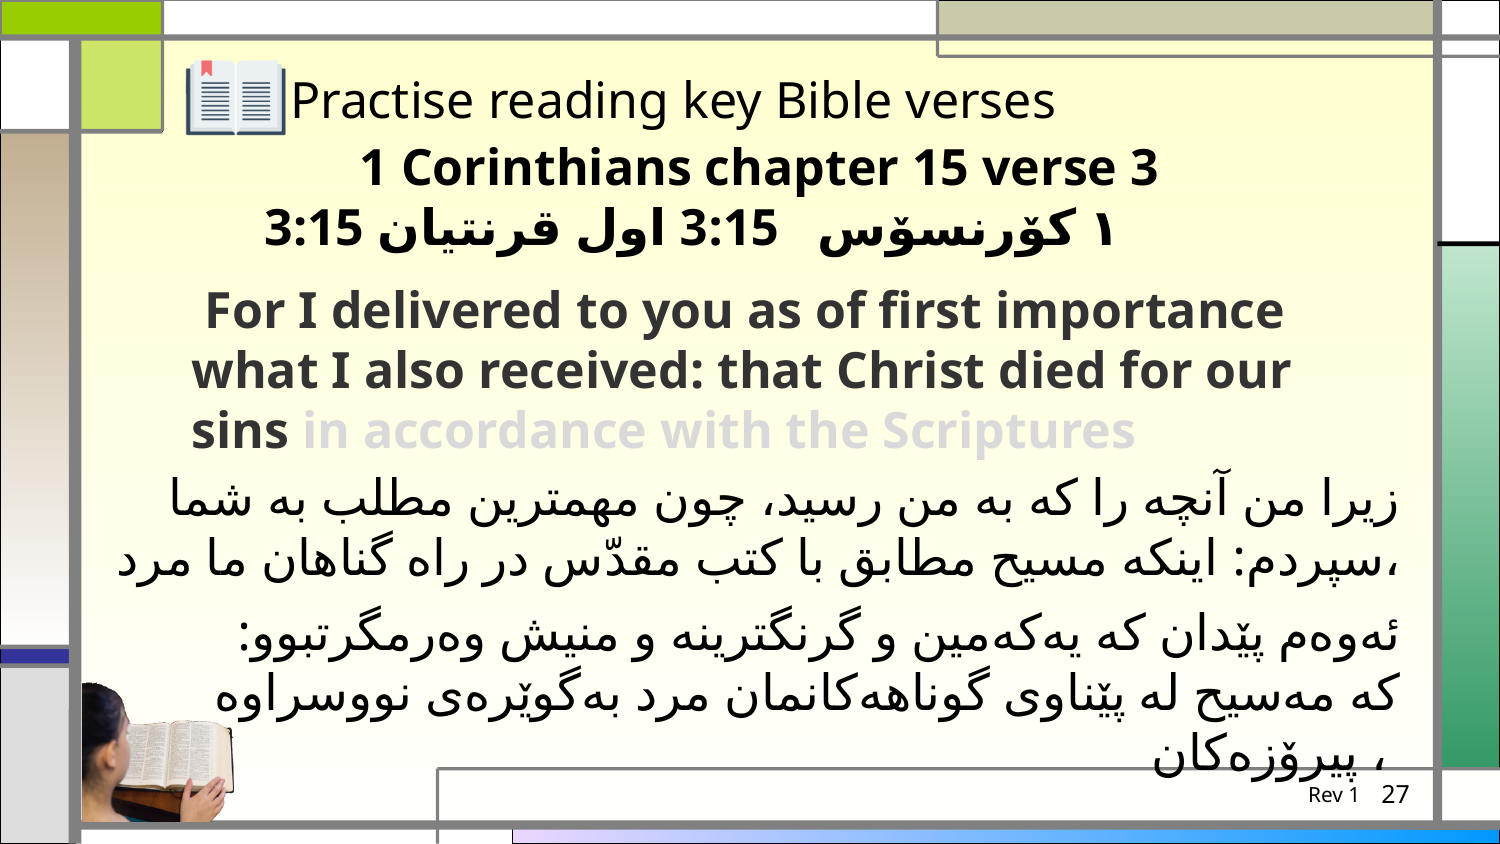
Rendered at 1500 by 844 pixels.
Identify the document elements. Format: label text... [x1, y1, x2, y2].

text_box Practise reading key Bible verses [147, 15, 1199, 181]
text_box زیرا من آنچه را که به من رسید، چون مهمترین مطلب به شما سپردم: اینکه مسیح مطابق با کتب مقدّس در راه گناهان ما مرد، [92, 458, 1416, 593]
text_box Rev 1 [1293, 774, 1387, 814]
picture [81, 682, 235, 822]
picture [176, 53, 291, 143]
text_box For I delivered to you as of first importance what I also received: that Christ died for our sins in accordance with the Scriptures [176, 270, 1387, 410]
text_box 1 Corinthians chapter 15 verse 3 3:15 ١ کۆرنسۆس 3:15 اول قرنتیان [6, 128, 1174, 264]
slide_number 27 [1074, 770, 1425, 818]
text_box ئەوەم پێدان کە یەکەمین و گرنگترینە و منیش وەرمگرتبوو: کە مەسیح لە پێناوی گوناهەکانمان مرد بەگوێرەی نووسراوە پیرۆزەکان ، [152, 593, 1416, 788]
